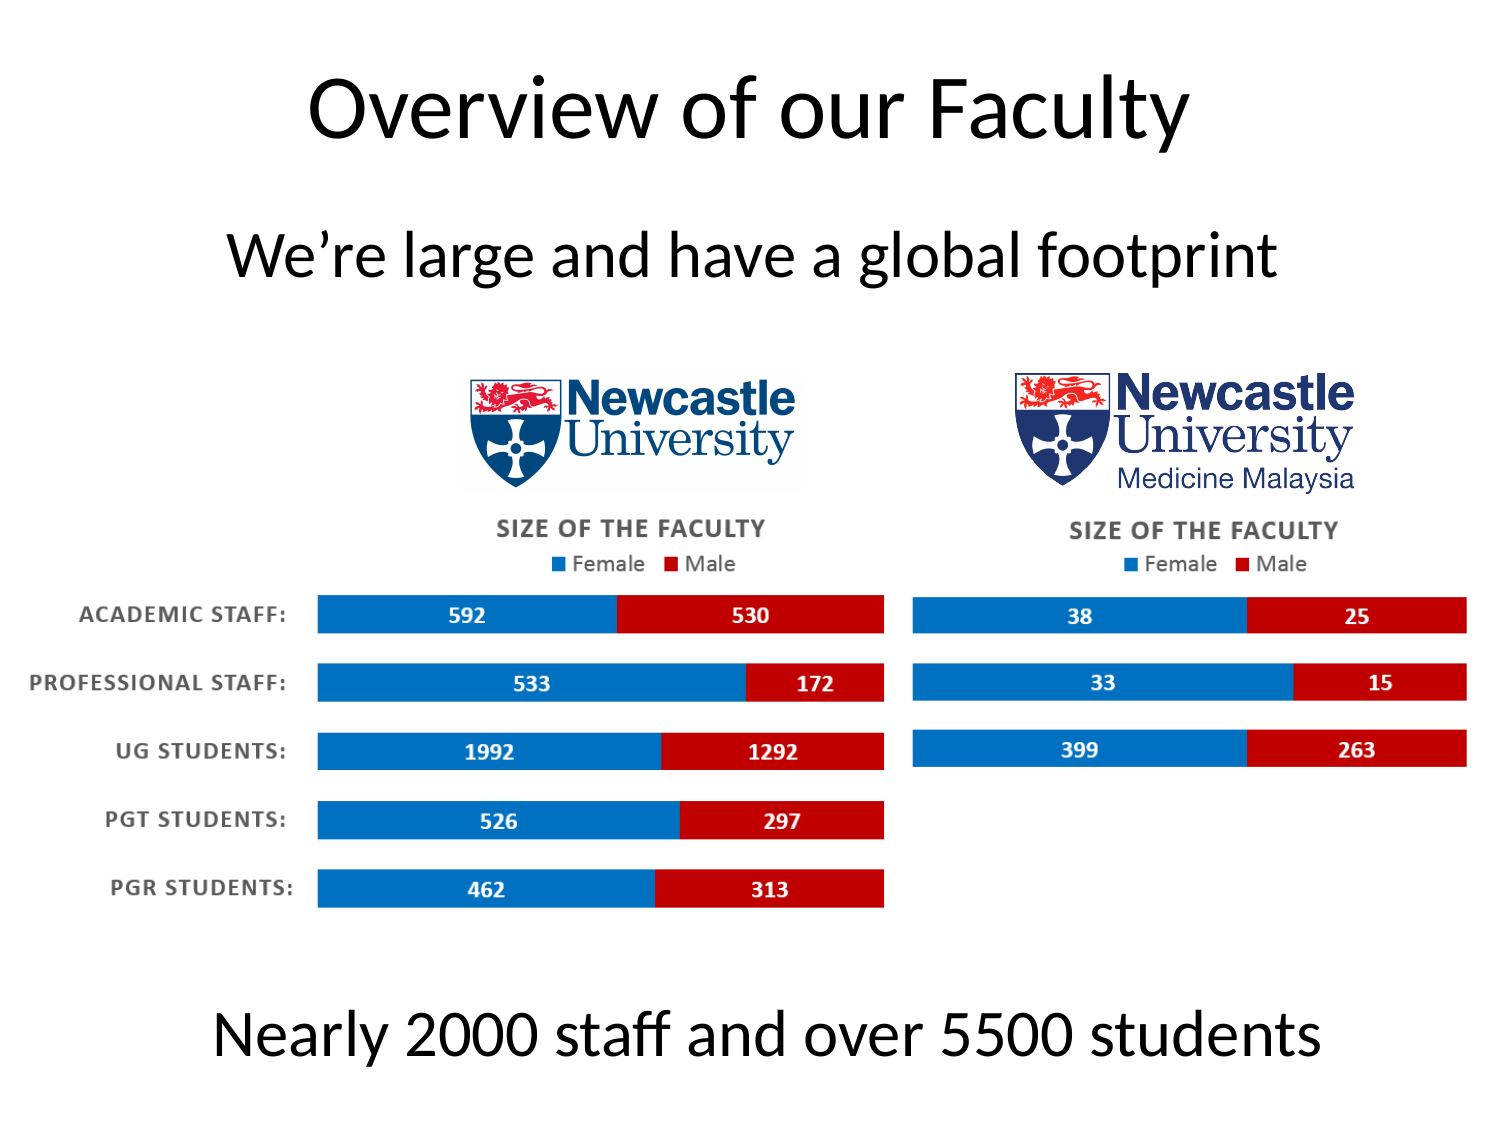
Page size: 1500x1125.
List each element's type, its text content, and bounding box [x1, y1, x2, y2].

picture [1015, 373, 1355, 494]
text_box Nearly 2000 staff and over 5500 students [197, 982, 1354, 1078]
text_box We’re large and have a global footprint [118, 203, 1388, 378]
title Overview of our Faculty [112, 2, 1388, 202]
picture [22, 504, 1476, 917]
picture [462, 373, 804, 494]
